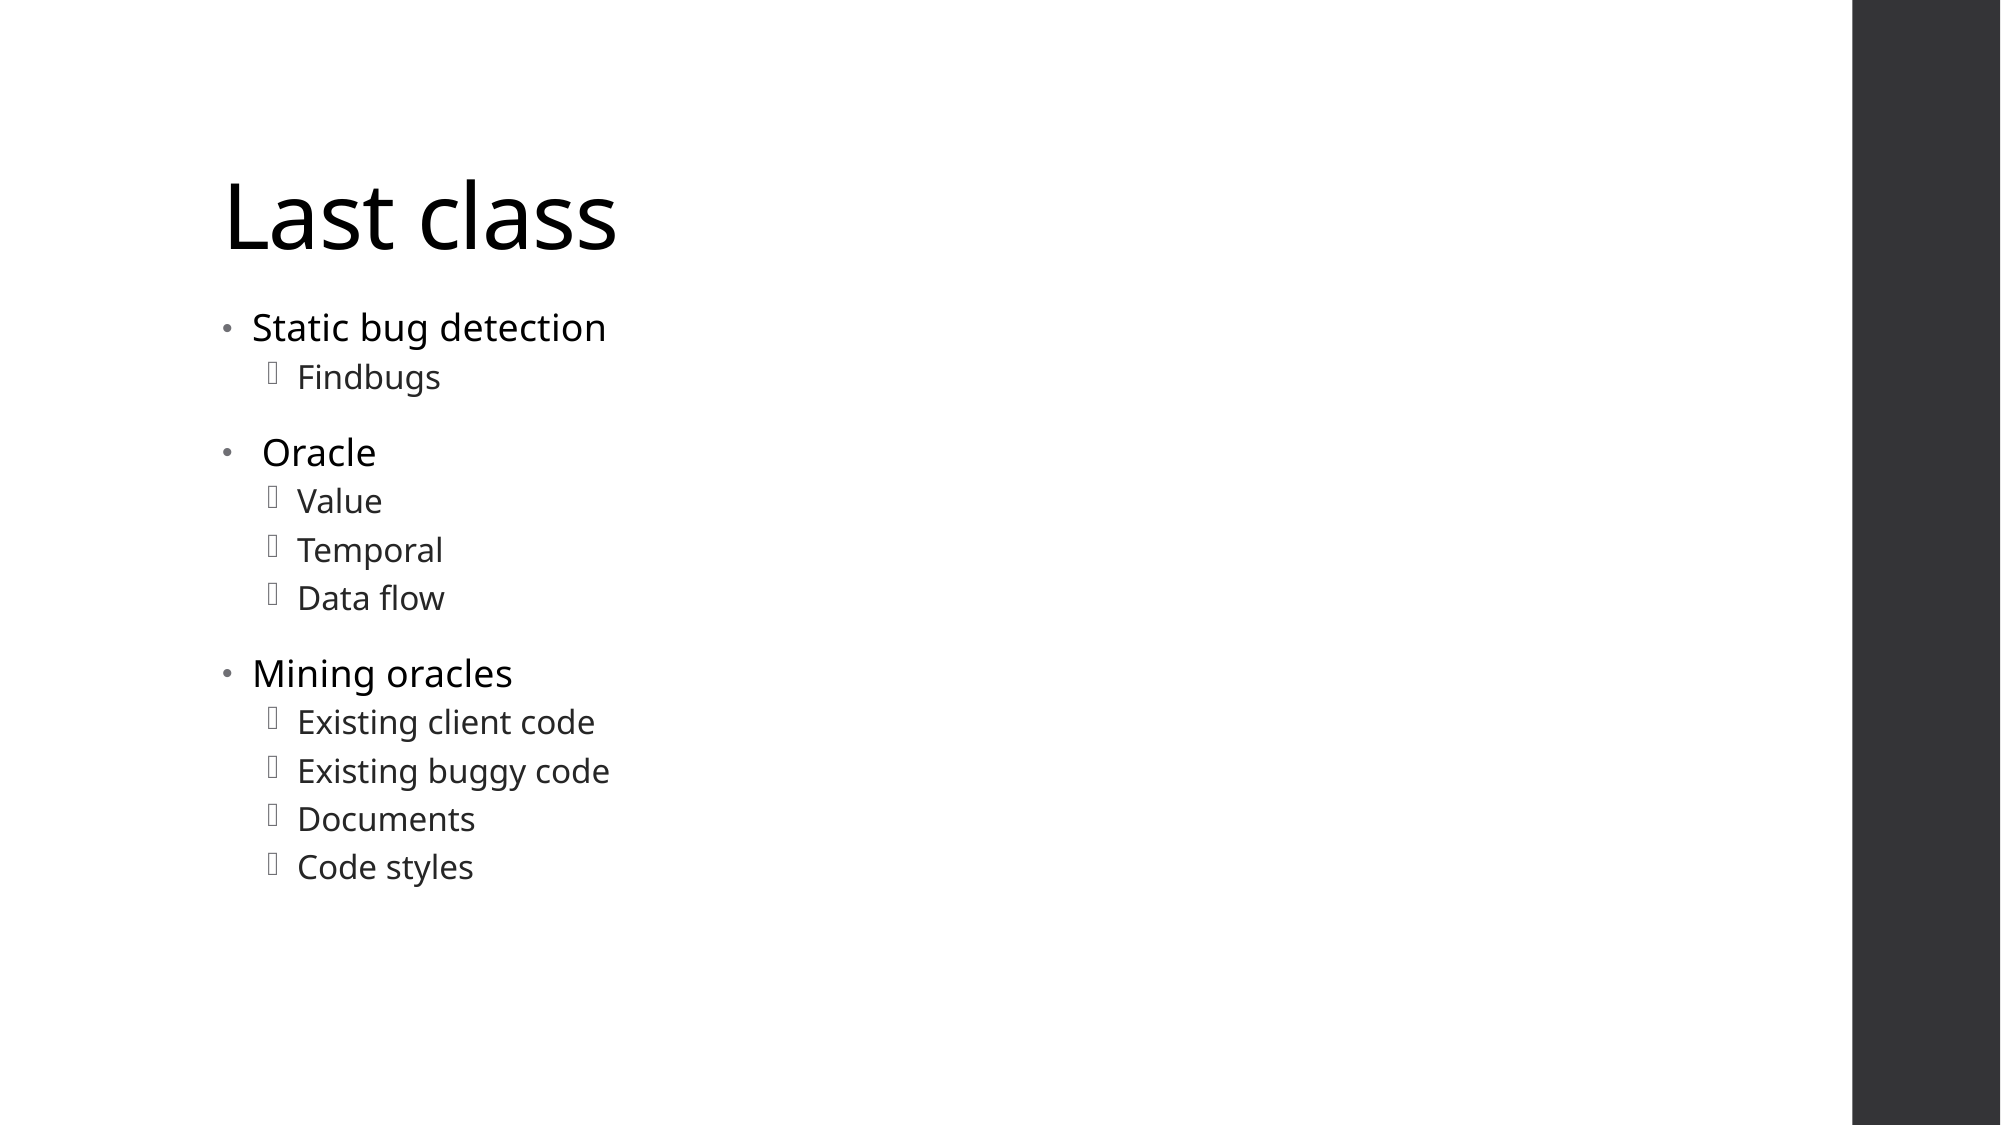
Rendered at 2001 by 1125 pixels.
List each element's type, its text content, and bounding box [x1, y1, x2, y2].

list Static bug detection Findbugs Oracle Value Temporal Data flow Mining oracles Existing client code Existing buggy code Documents Code styles [206, 299, 1617, 1014]
title Last class [206, 60, 1797, 278]
